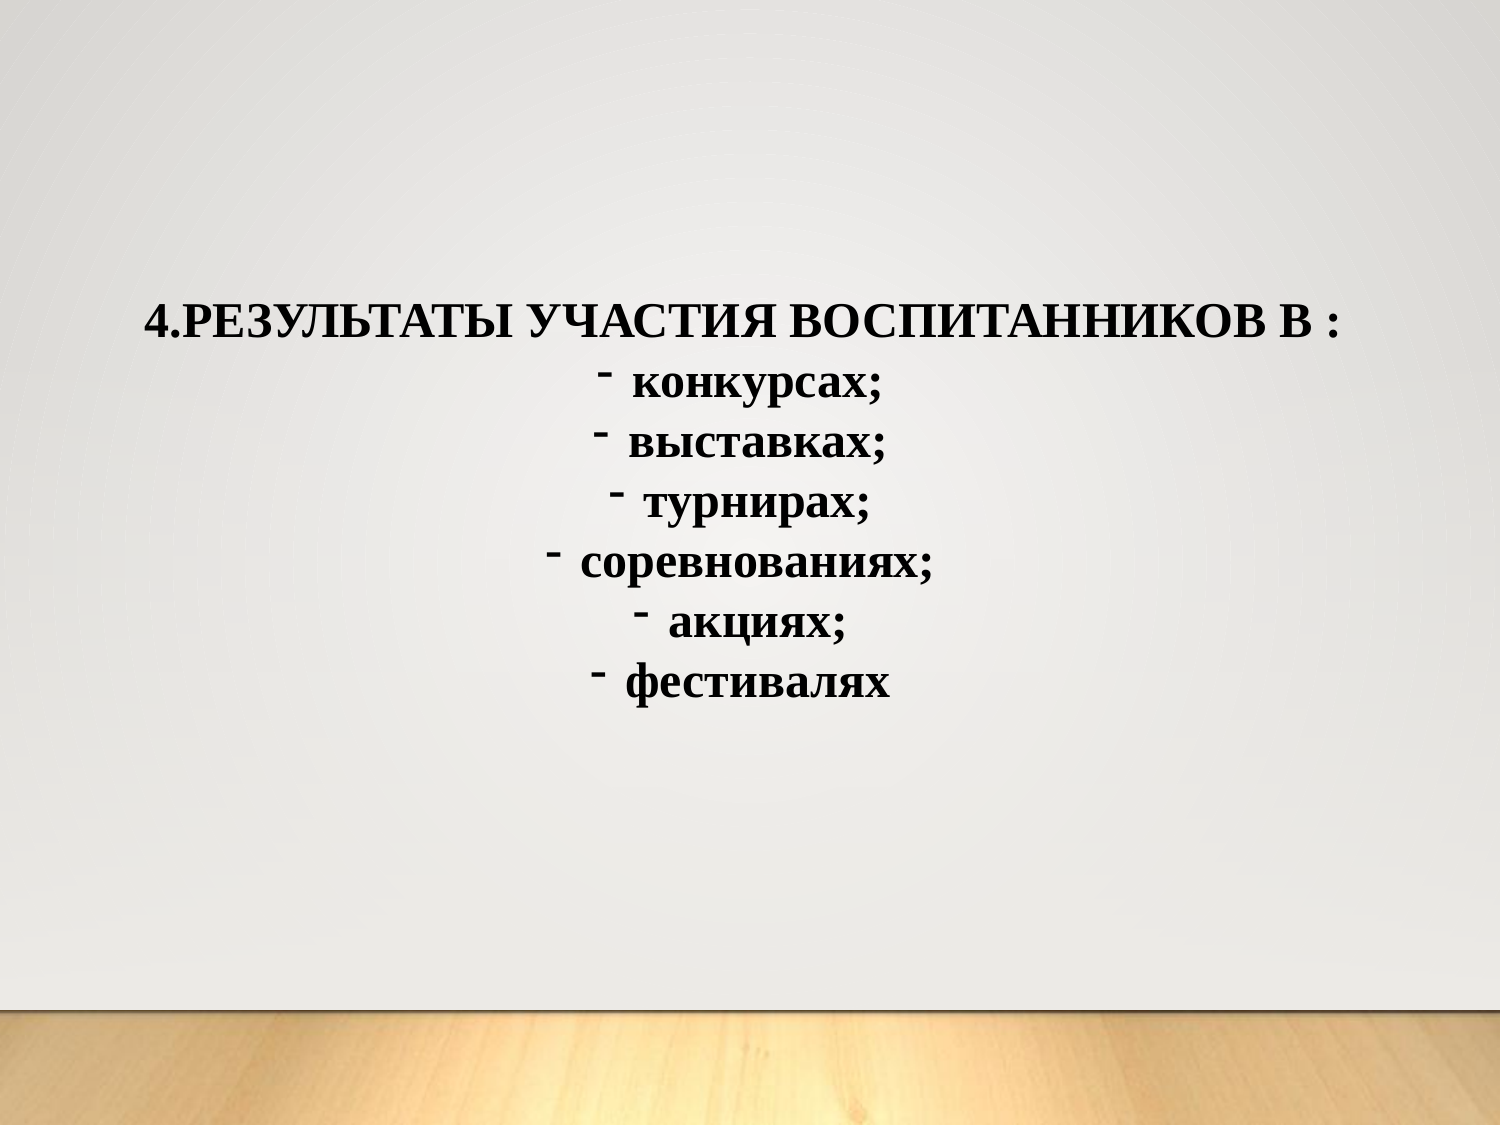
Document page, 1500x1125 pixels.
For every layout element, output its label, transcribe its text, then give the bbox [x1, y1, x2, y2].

text_box 4.РЕЗУЛЬТАТЫ УЧАСТИЯ ВОСПИТАННИКОВ В : конкурсах; выставках; турнирах; соревнованиях; акциях; фестивалях [0, 219, 1500, 835]
picture [0, 1010, 1500, 1125]
